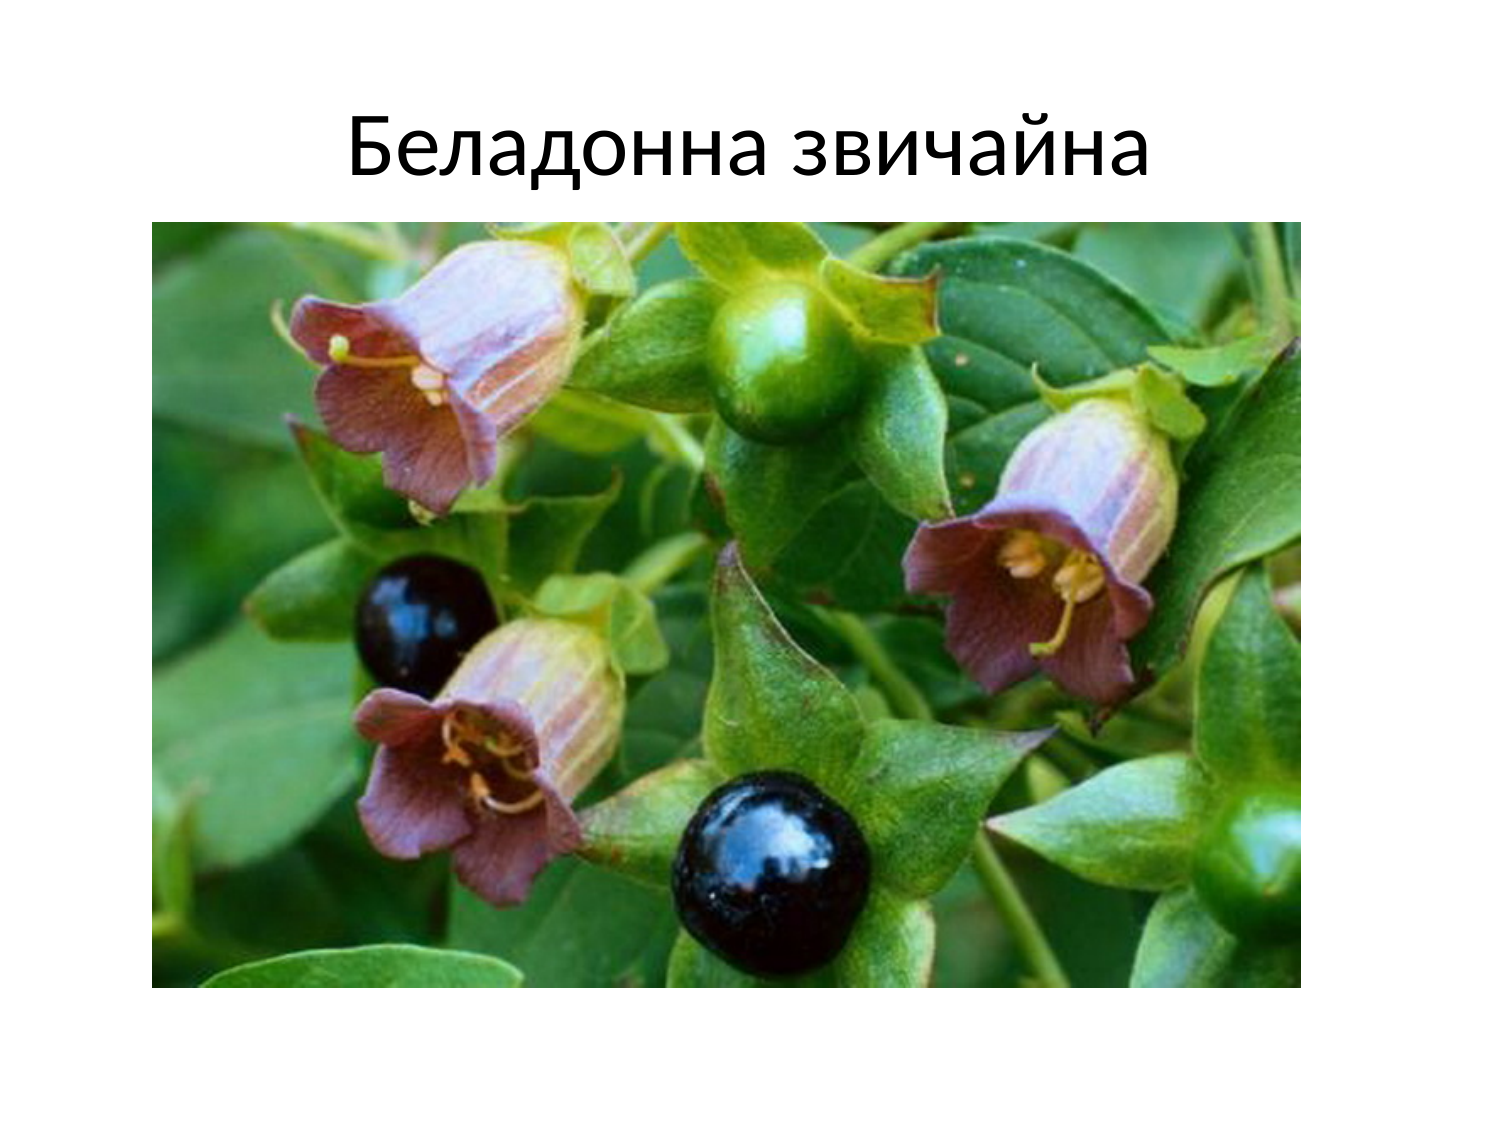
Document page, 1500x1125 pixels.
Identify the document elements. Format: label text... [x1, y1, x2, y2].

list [152, 222, 1302, 988]
title Беладонна звичайна [75, 45, 1425, 233]
